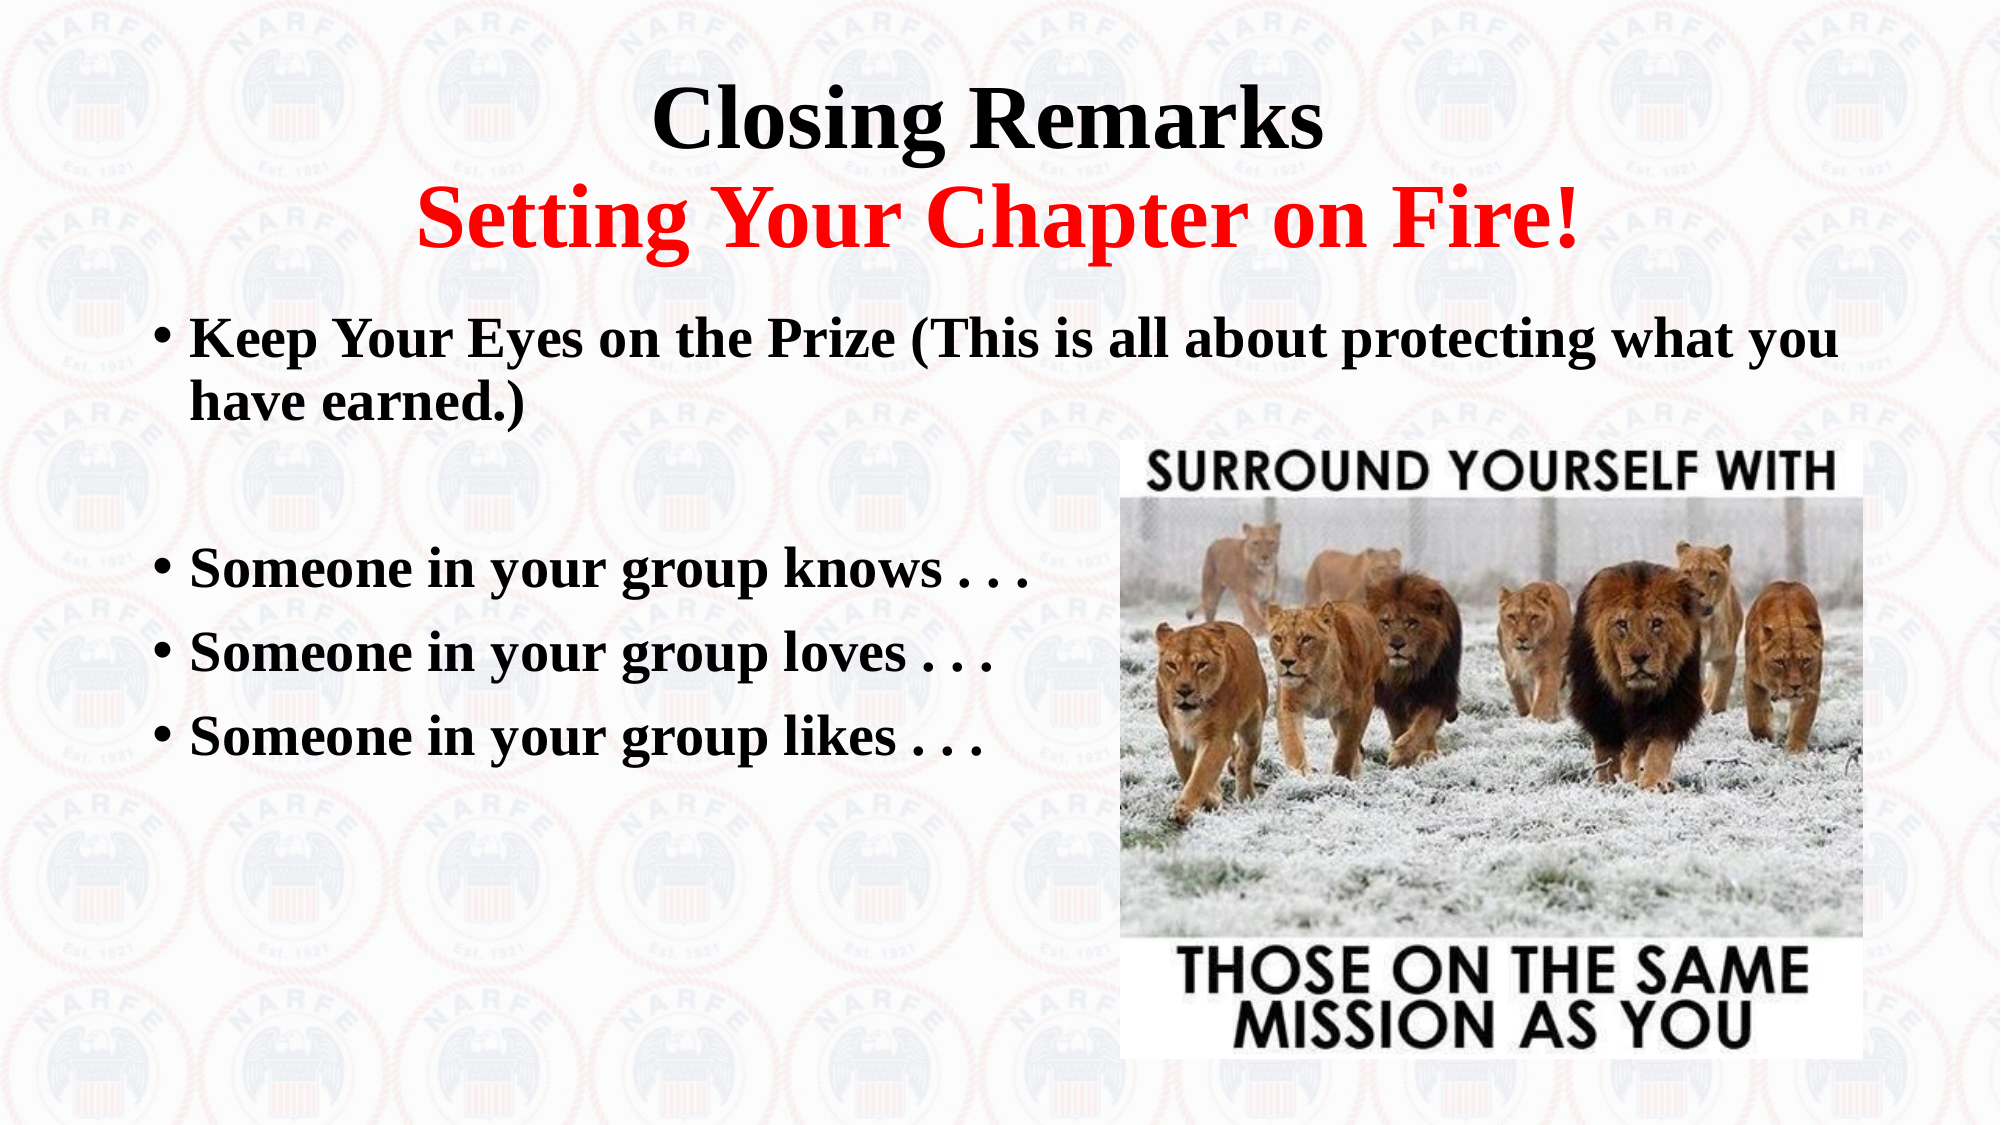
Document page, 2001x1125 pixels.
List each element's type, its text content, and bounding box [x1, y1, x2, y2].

list Keep Your Eyes on the Prize (This is all about protecting what you have earned.) Someone in your group knows . . . Someone in your group loves . . . Someone in your group likes . . . [137, 299, 1863, 1014]
picture [0, 0, 2001, 1125]
title Closing Remarks Setting Your Chapter on Fire! [137, 59, 1863, 278]
